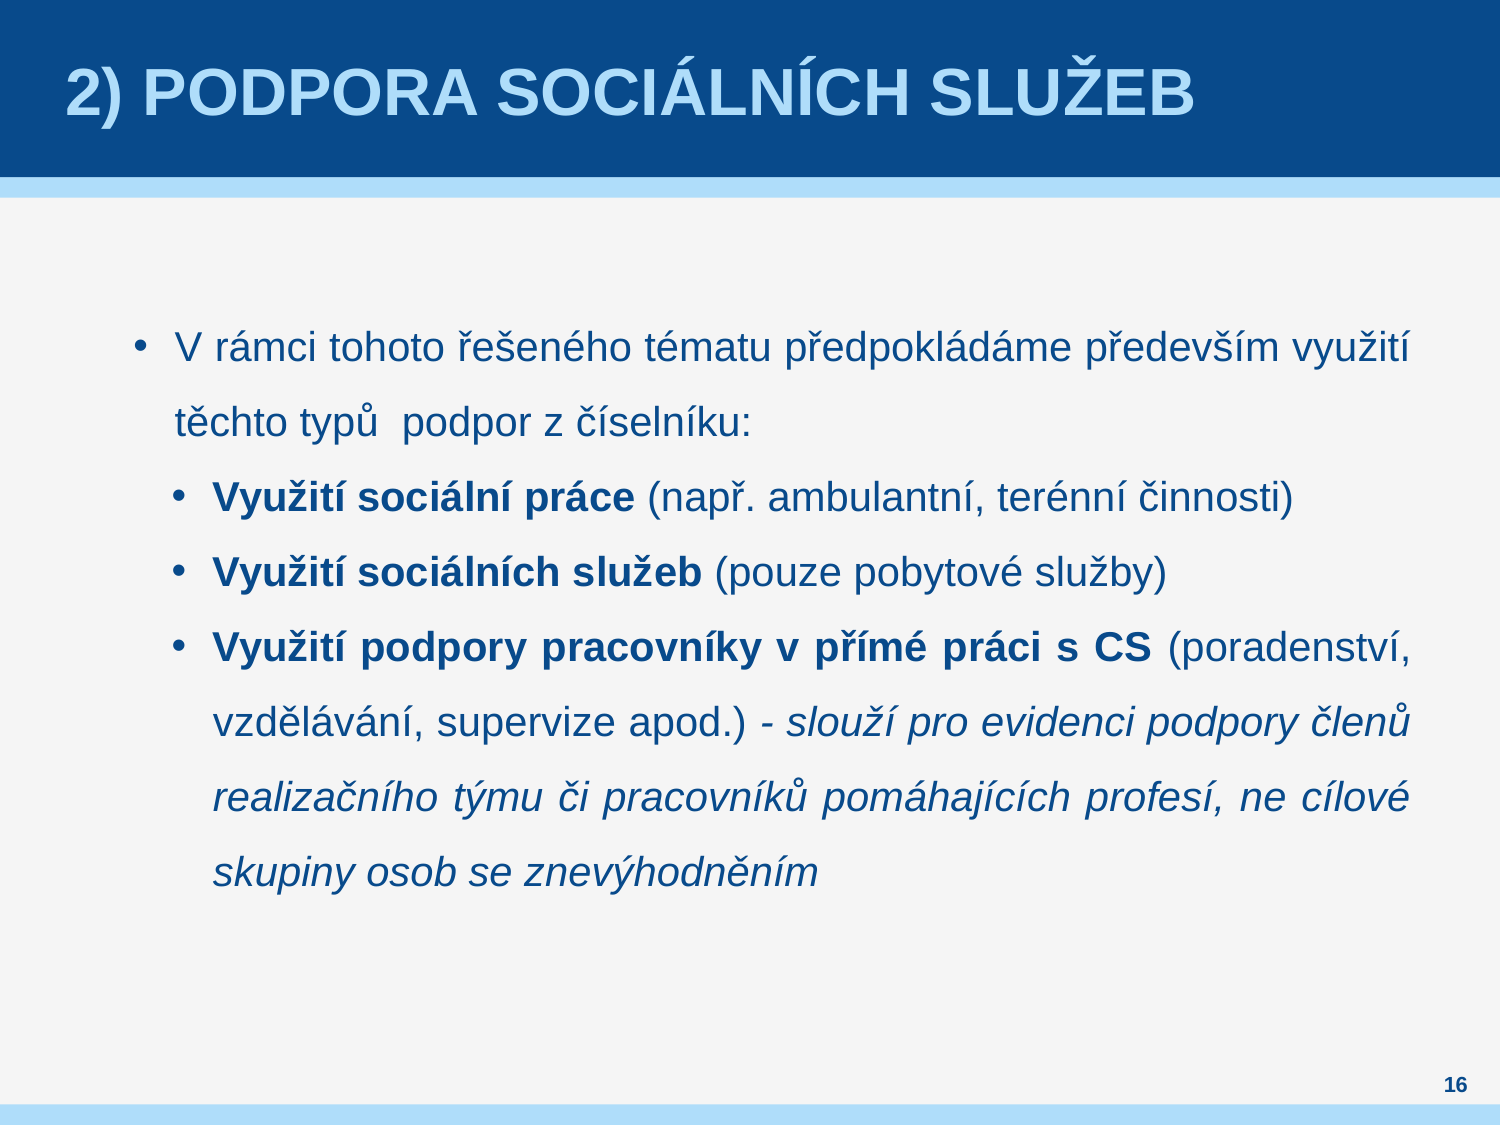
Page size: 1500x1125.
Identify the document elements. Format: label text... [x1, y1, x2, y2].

slide_number 16 [1417, 1068, 1495, 1099]
list V rámci tohoto řešeného tématu předpokládáme především využití těchto typů podpor z číselníku: Využití sociální práce (např. ambulantní, terénní činnosti) Využití sociálních služeb (pouze pobytové služby) Využití podpory pracovníky v přímé práci s CS (poradenství, vzdělávání, supervize apod.) - slouží pro evidenci podpory členů realizačního týmu či pracovníků pomáhajících profesí, ne cílové skupiny osob se znevýhodněním [88, 295, 1412, 1004]
title 2) PODPORA SOCIÁLNÍCH SLUŽEB [59, 0, 1441, 178]
